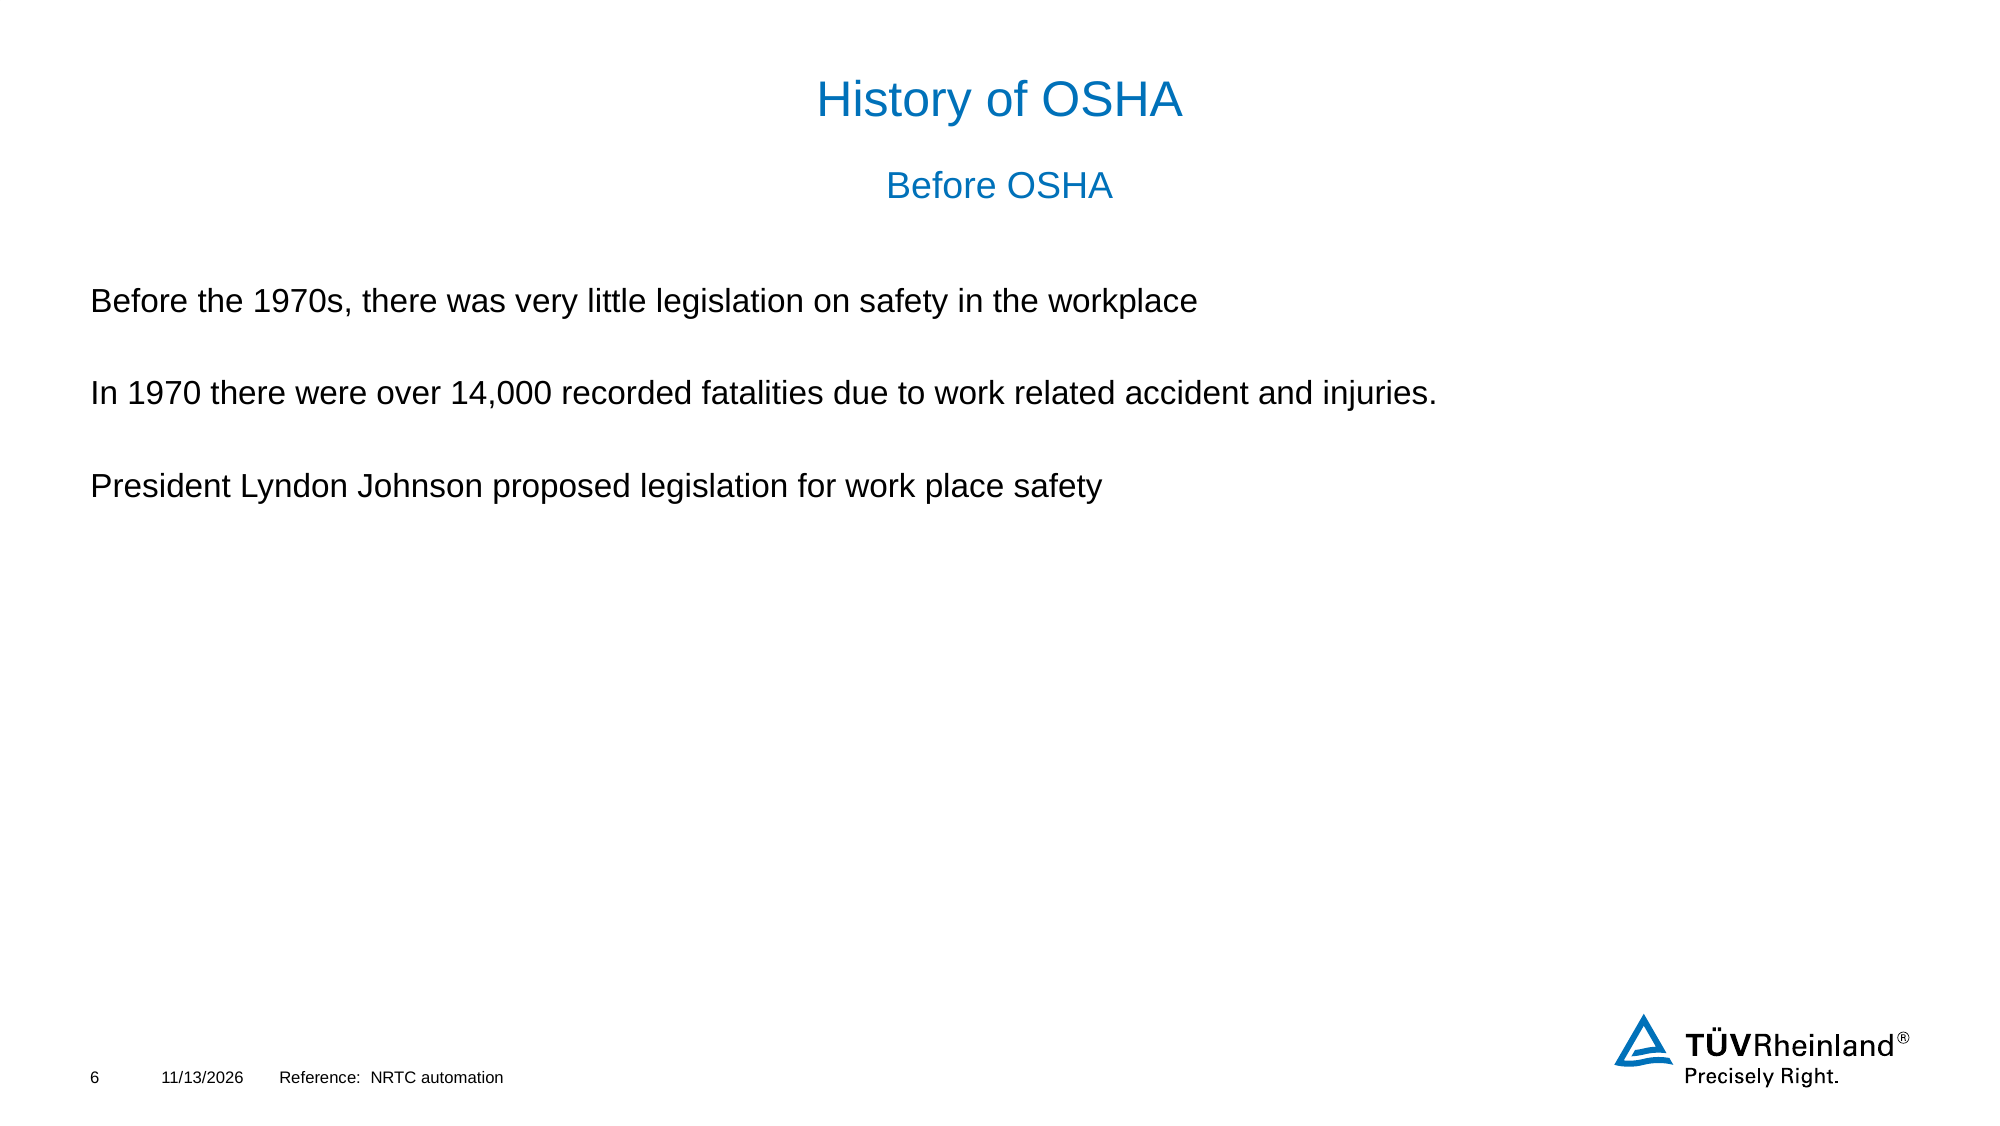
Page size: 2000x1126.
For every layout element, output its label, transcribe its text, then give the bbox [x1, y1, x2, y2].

list Before OSHA [90, 161, 1910, 244]
footer Reference: NRTC automation [279, 1058, 1000, 1087]
slide_number 6 [90, 1058, 150, 1087]
title History of OSHA [90, 66, 1910, 138]
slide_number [161, 1058, 268, 1087]
list Before the 1970s, there was very little legislation on safety in the workplace In 1970 there were over 14,000 recorded fatalities due to work related accident and injuries. President Lyndon Johnson proposed legislation for work place safety [90, 279, 1910, 976]
